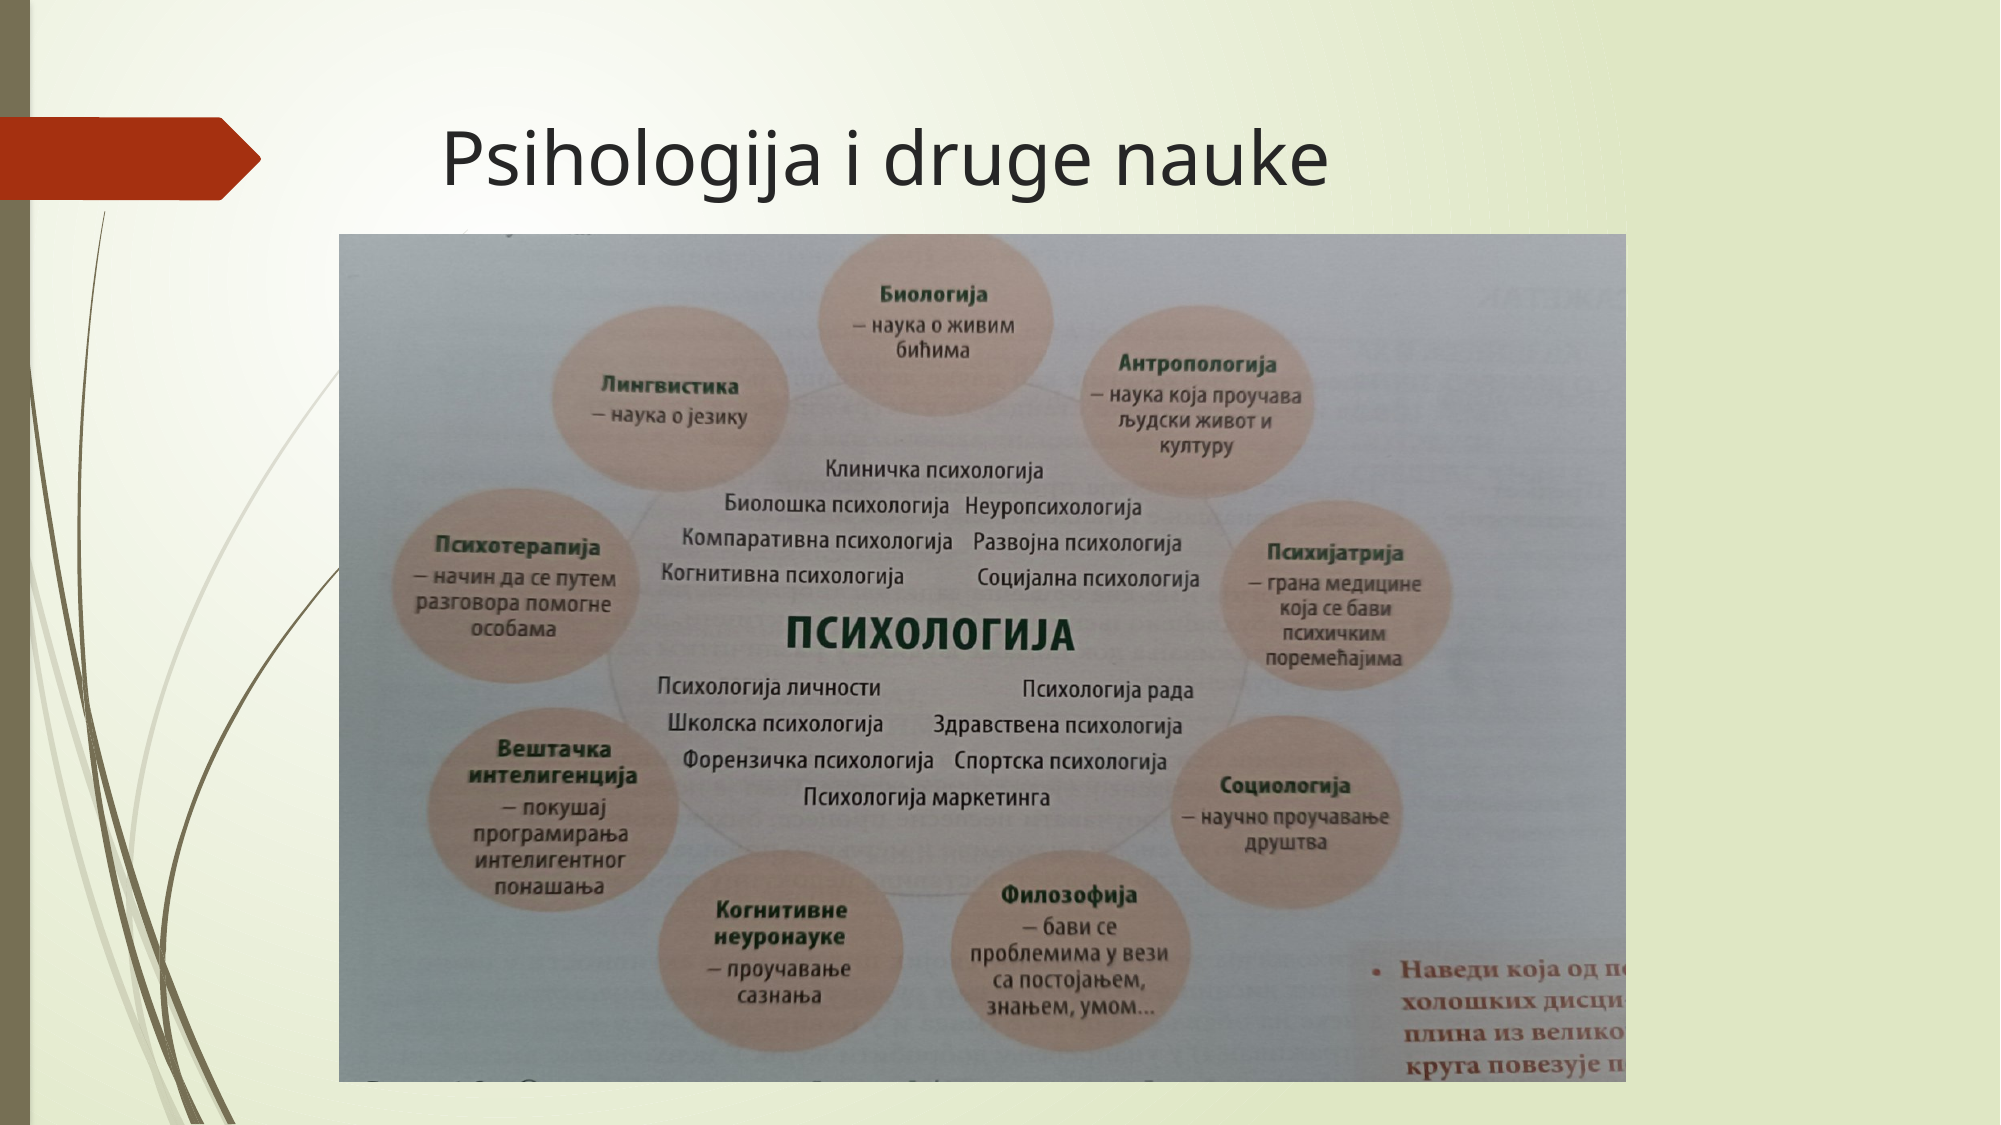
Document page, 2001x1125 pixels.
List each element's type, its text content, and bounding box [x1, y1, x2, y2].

title Psihologija i druge nauke [425, 102, 1888, 313]
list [339, 234, 1627, 1082]
